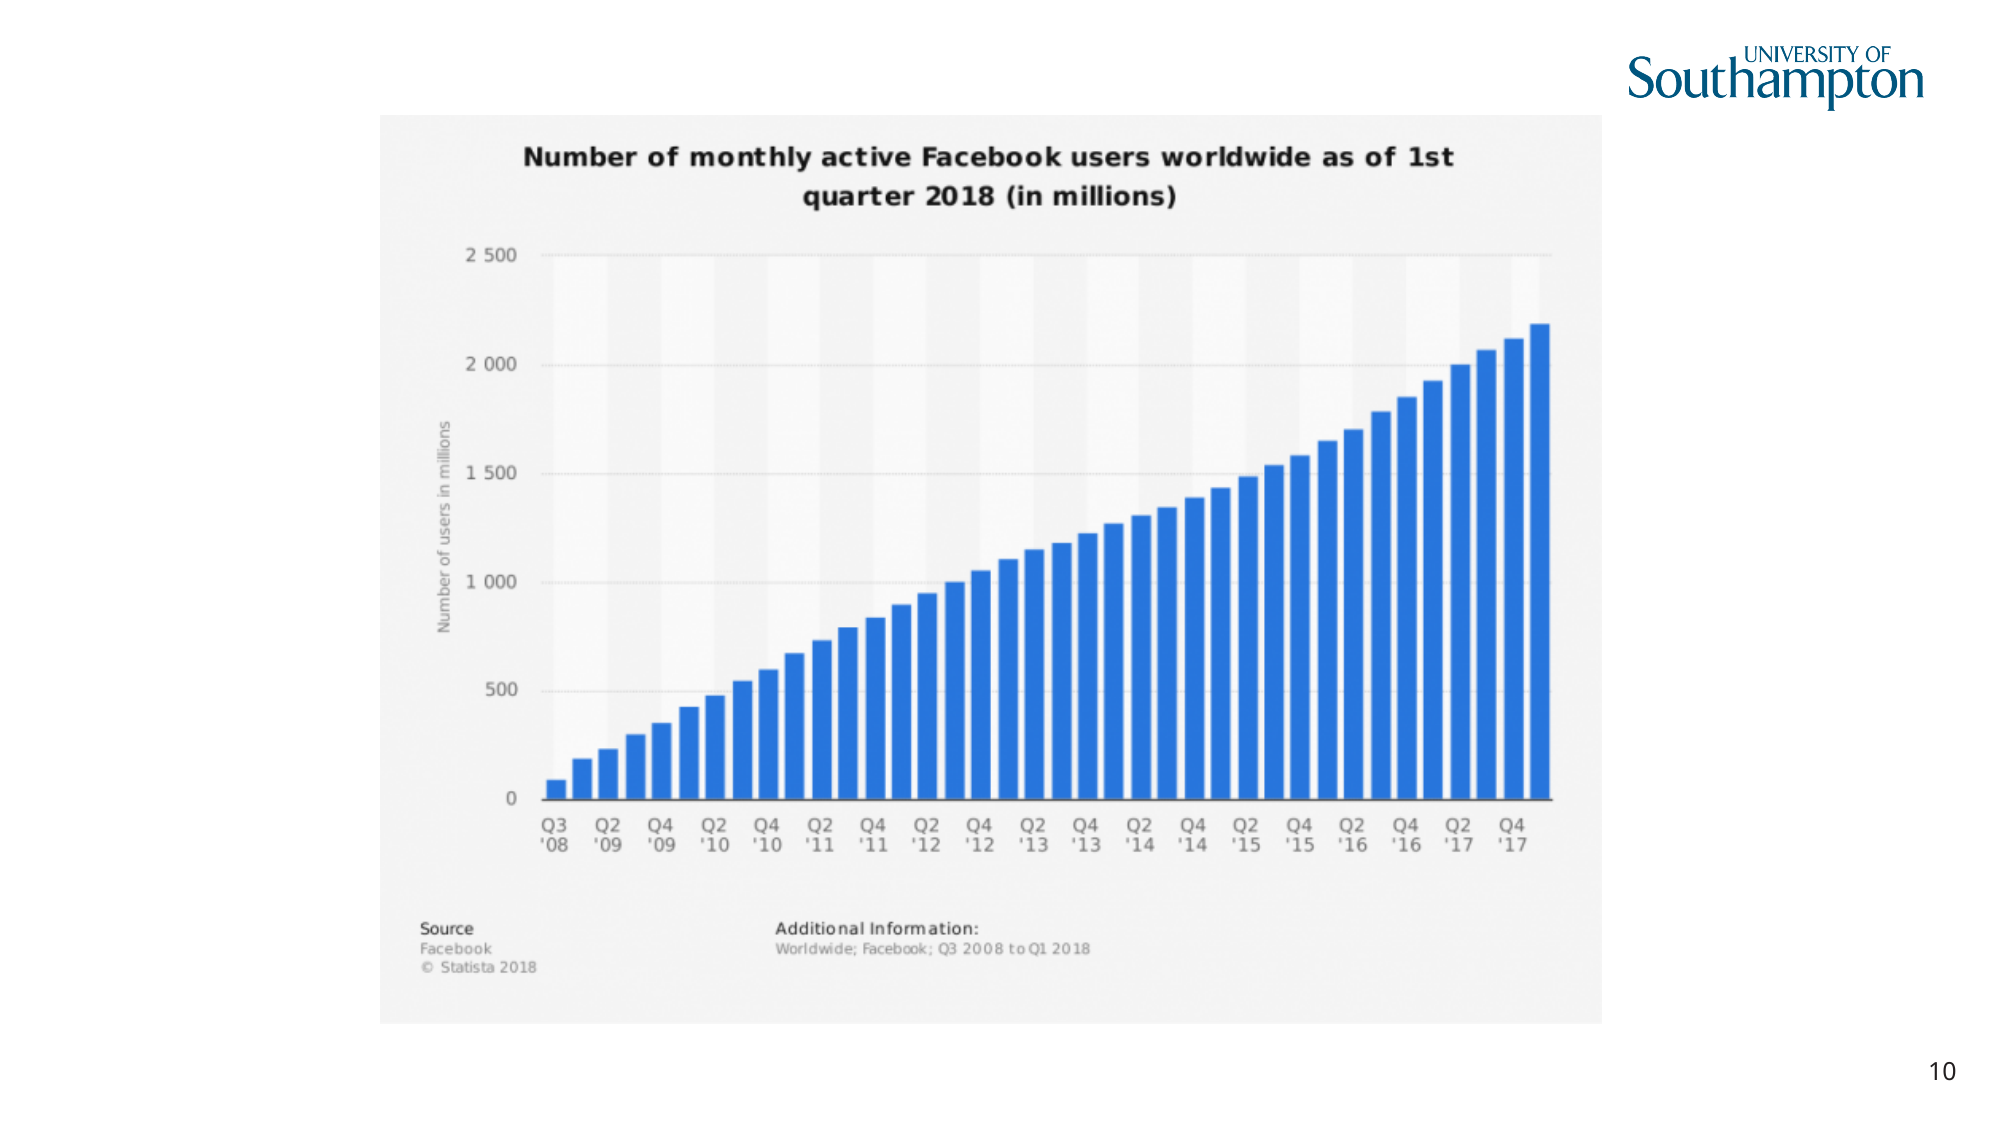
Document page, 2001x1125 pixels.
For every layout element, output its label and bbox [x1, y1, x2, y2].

picture [380, 115, 1602, 1024]
picture [1869, 48, 1877, 60]
picture [1629, 46, 1924, 111]
picture [1629, 71, 1648, 95]
